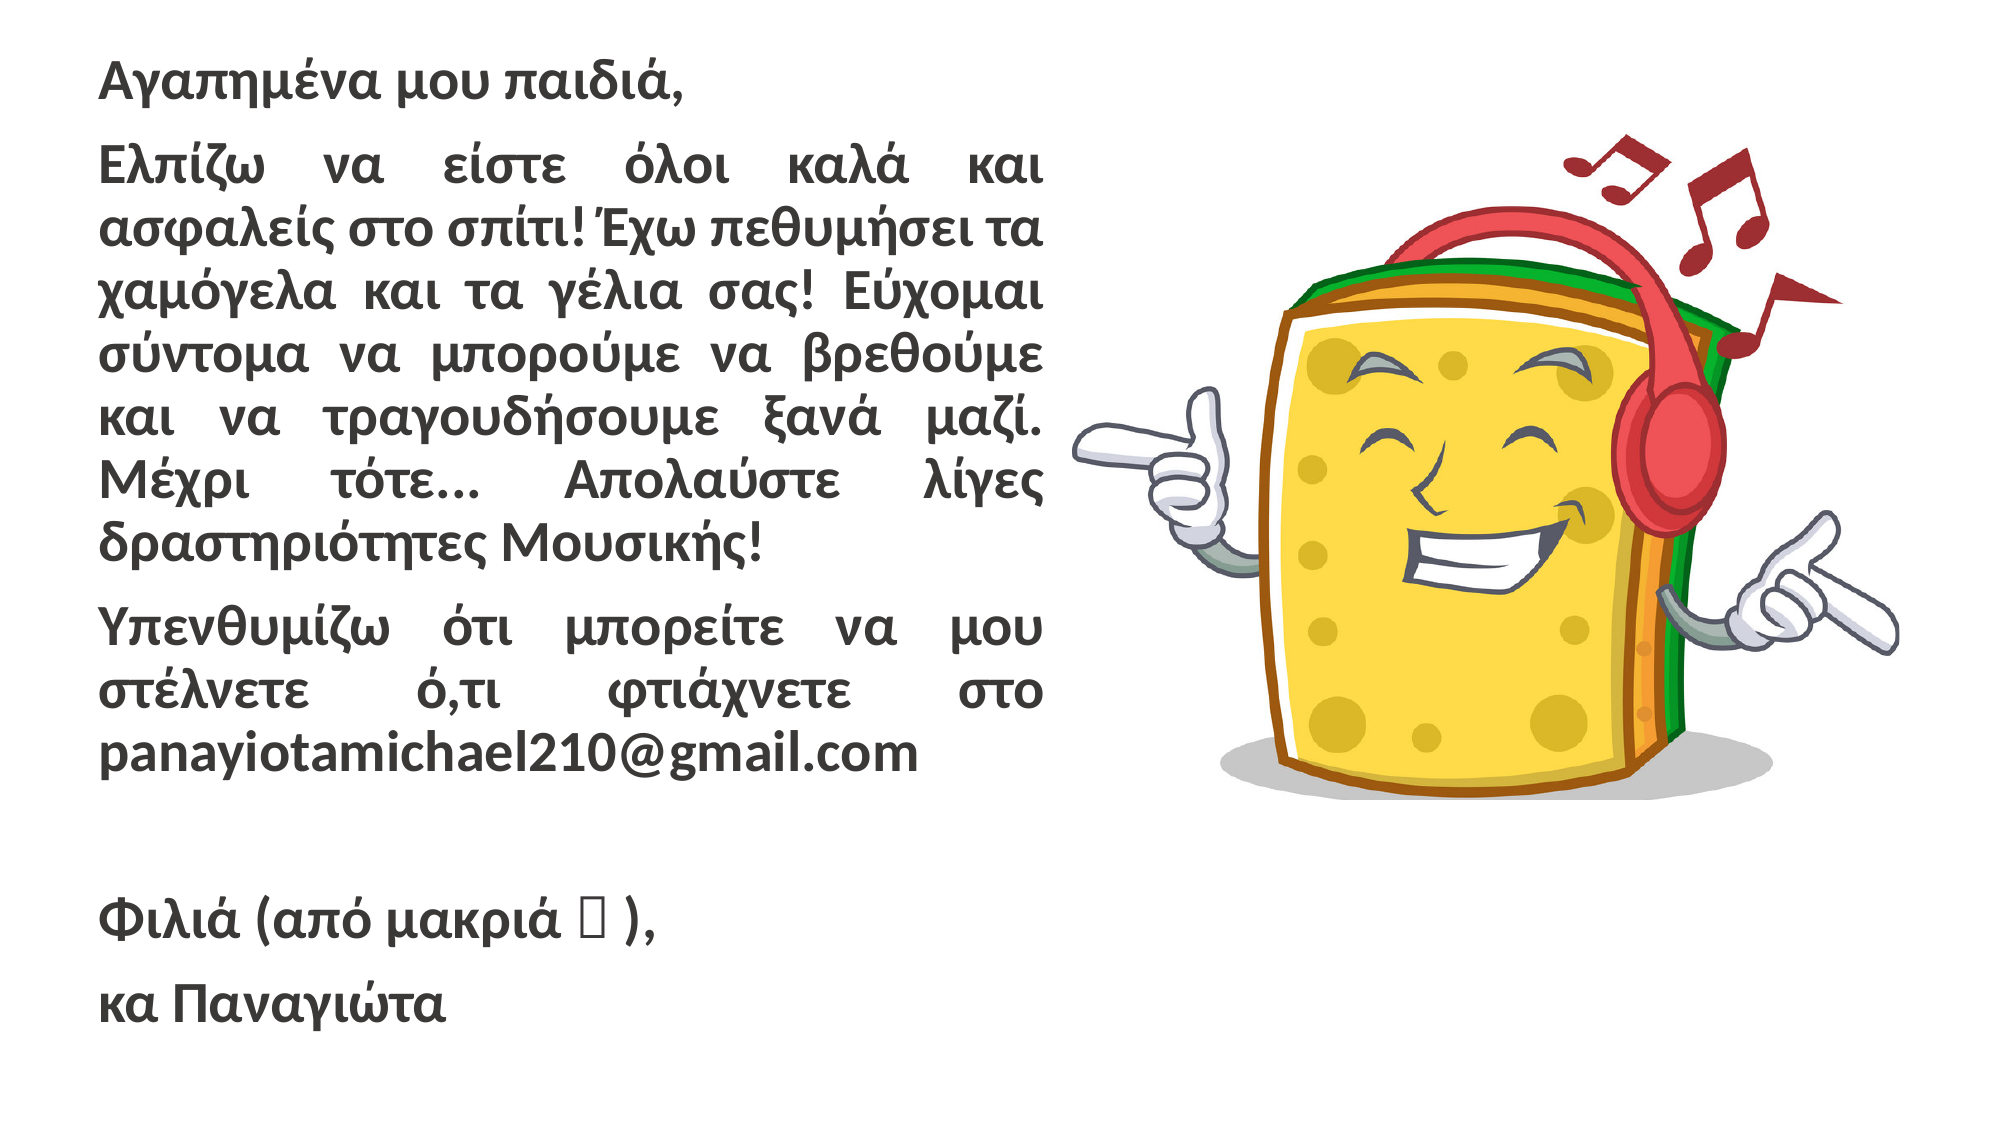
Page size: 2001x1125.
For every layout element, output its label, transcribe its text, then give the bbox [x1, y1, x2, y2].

picture [1071, 134, 1900, 800]
list Αγαπημένα μου παιδιά, Ελπίζω να είστε όλοι καλά και ασφαλείς στο σπίτι! Έχω πεθυμήσει τα χαμόγελα και τα γέλια σας! Εύχομαι σύντομα να μπορούμε να βρεθούμε και να τραγουδήσουμε ξανά μαζί. Μέχρι τότε... Απολαύστε λίγες δραστηριότητες Μουσικής! Υπενθυμίζω ότι μπορείτε να μου στέλνετε ό,τι φτιάχνετε στο panayiotamichael210@gmail.com Φιλιά (από μακριά  ), κα Παναγιώτα [83, 42, 1060, 1107]
